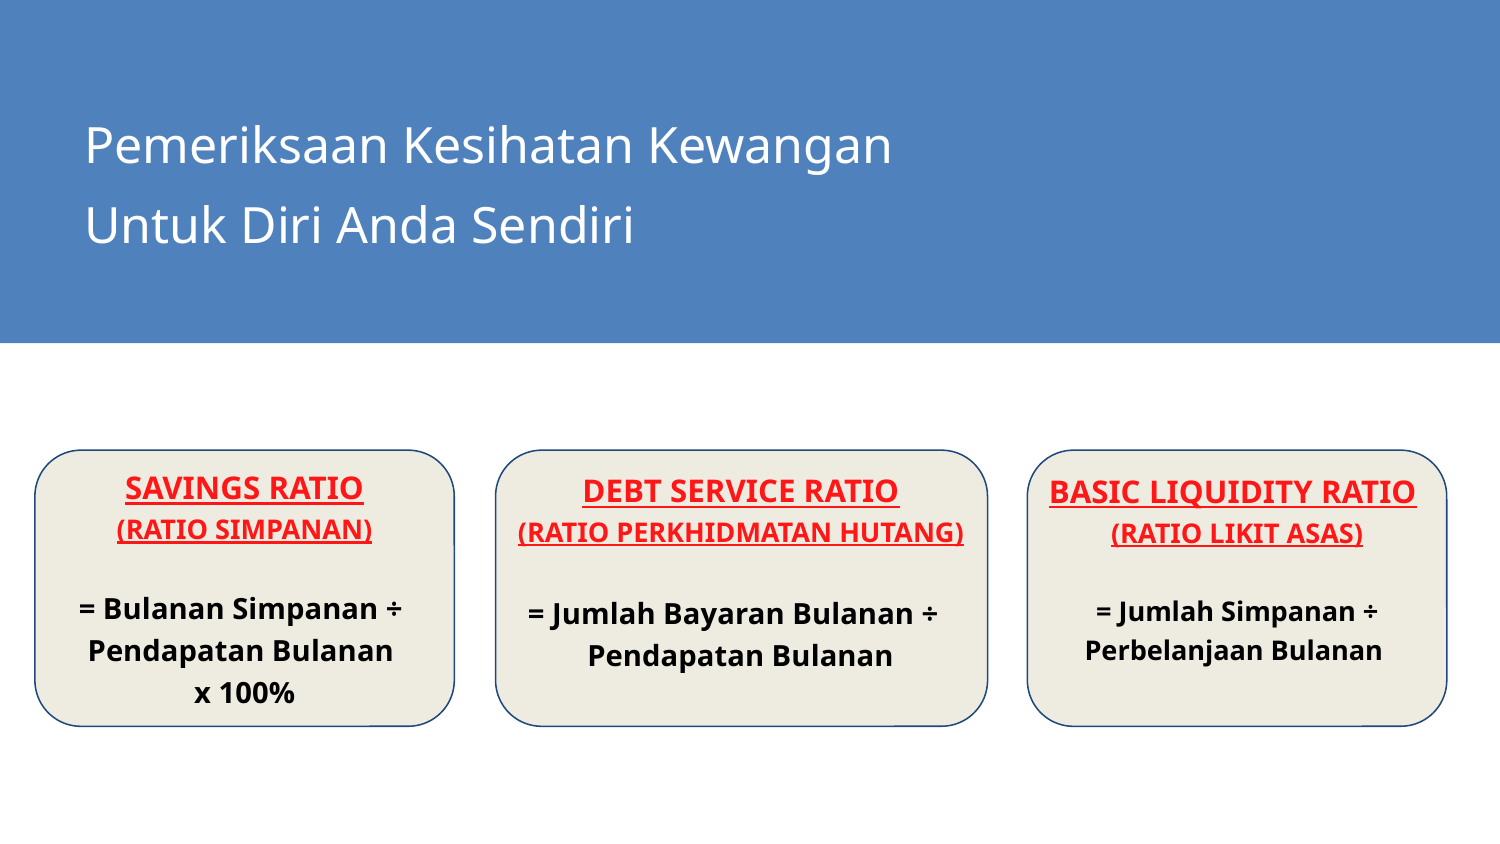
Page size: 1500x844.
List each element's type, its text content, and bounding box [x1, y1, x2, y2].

text_box DEBT SERVICE RATIO (RATIO PERKHIDMATAN HUTANG) = Jumlah Bayaran Bulanan ÷ Pendapatan Bulanan [481, 464, 1000, 714]
text_box [52, 450, 437, 460]
text_box [508, 450, 975, 464]
text_box SAVINGS RATIO (RATIO SIMPANAN) = Bulanan Simpanan ÷ Pendapatan Bulanan x 100% [21, 460, 468, 749]
text_box [0, 0, 1500, 344]
text_box Pemeriksaan Kesihatan Kewangan Untuk Diri Anda Sendiri [84, 92, 1045, 254]
text_box [1027, 666, 1447, 727]
text_box [510, 714, 973, 727]
text_box [1040, 450, 1434, 464]
text_box BASIC LIQUIDITY RATIO (RATIO LIKIT ASAS) = Jumlah Simpanan ÷ Perbelanjaan Bulanan [1014, 464, 1461, 666]
